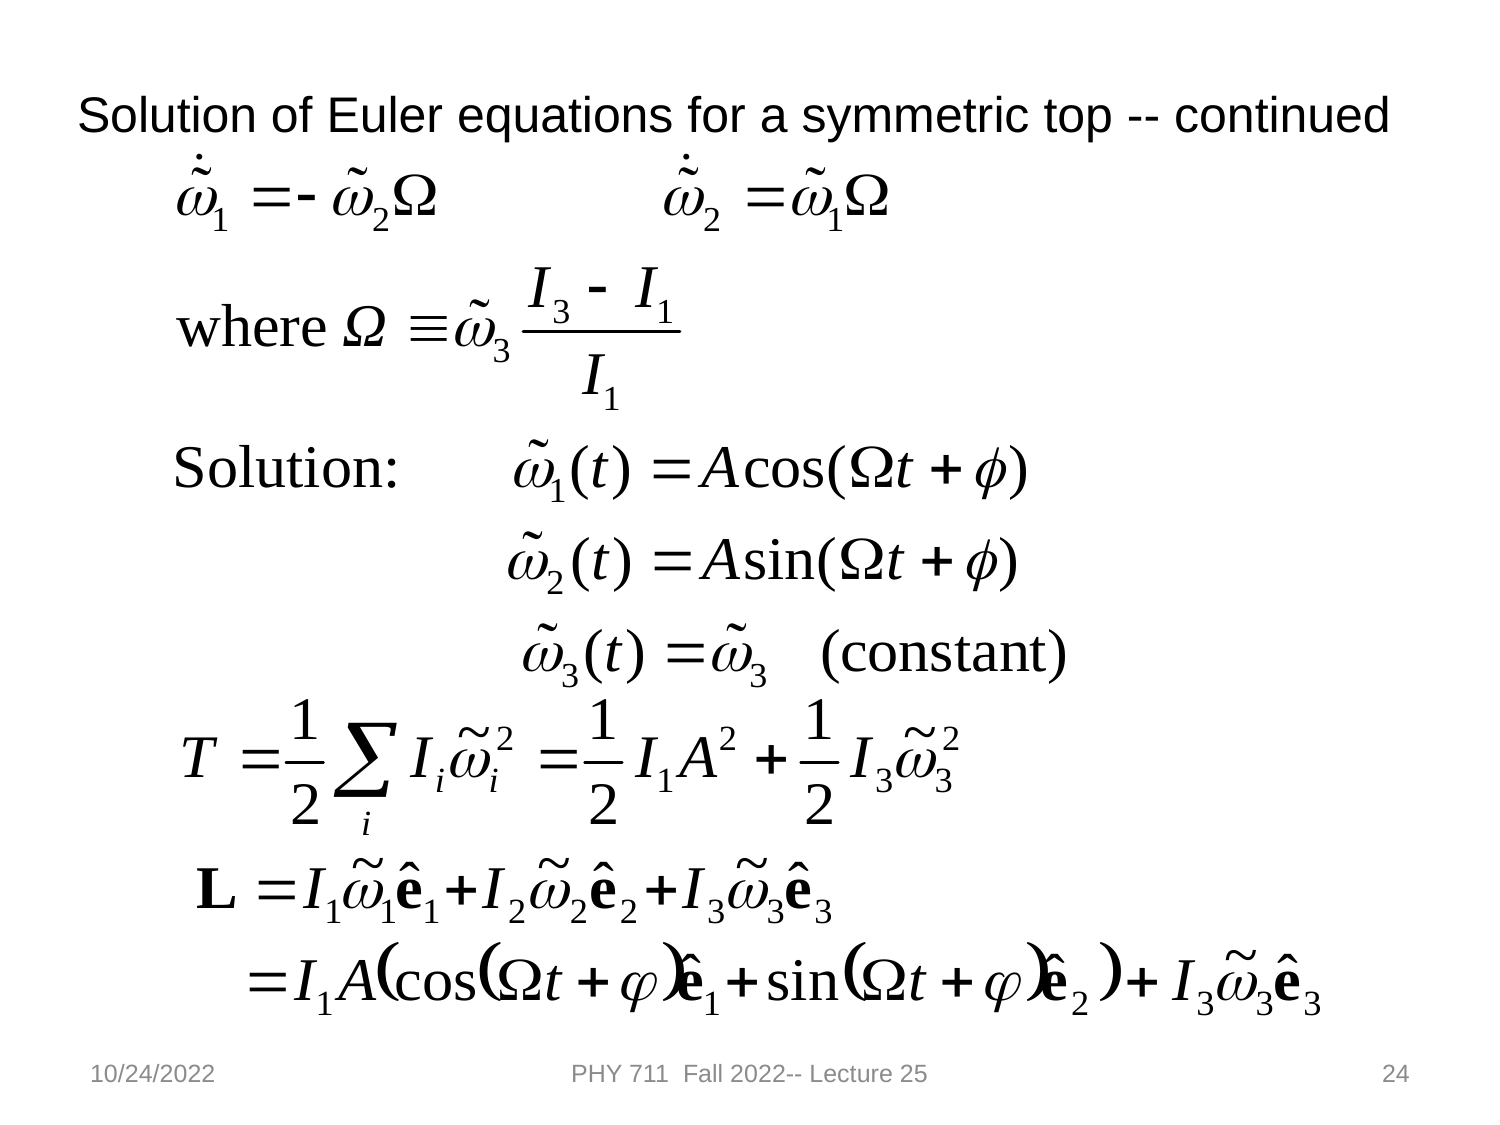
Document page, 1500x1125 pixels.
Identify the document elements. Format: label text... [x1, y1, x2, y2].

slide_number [75, 1042, 425, 1103]
text_box Solution of Euler equations for a symmetric top -- continued [62, 74, 1413, 150]
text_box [187, 847, 1331, 1031]
slide_number 24 [1074, 1042, 1425, 1103]
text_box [173, 681, 970, 849]
footer PHY 711 Fall 2022-- Lecture 25 [512, 1042, 988, 1103]
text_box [169, 150, 1076, 696]
